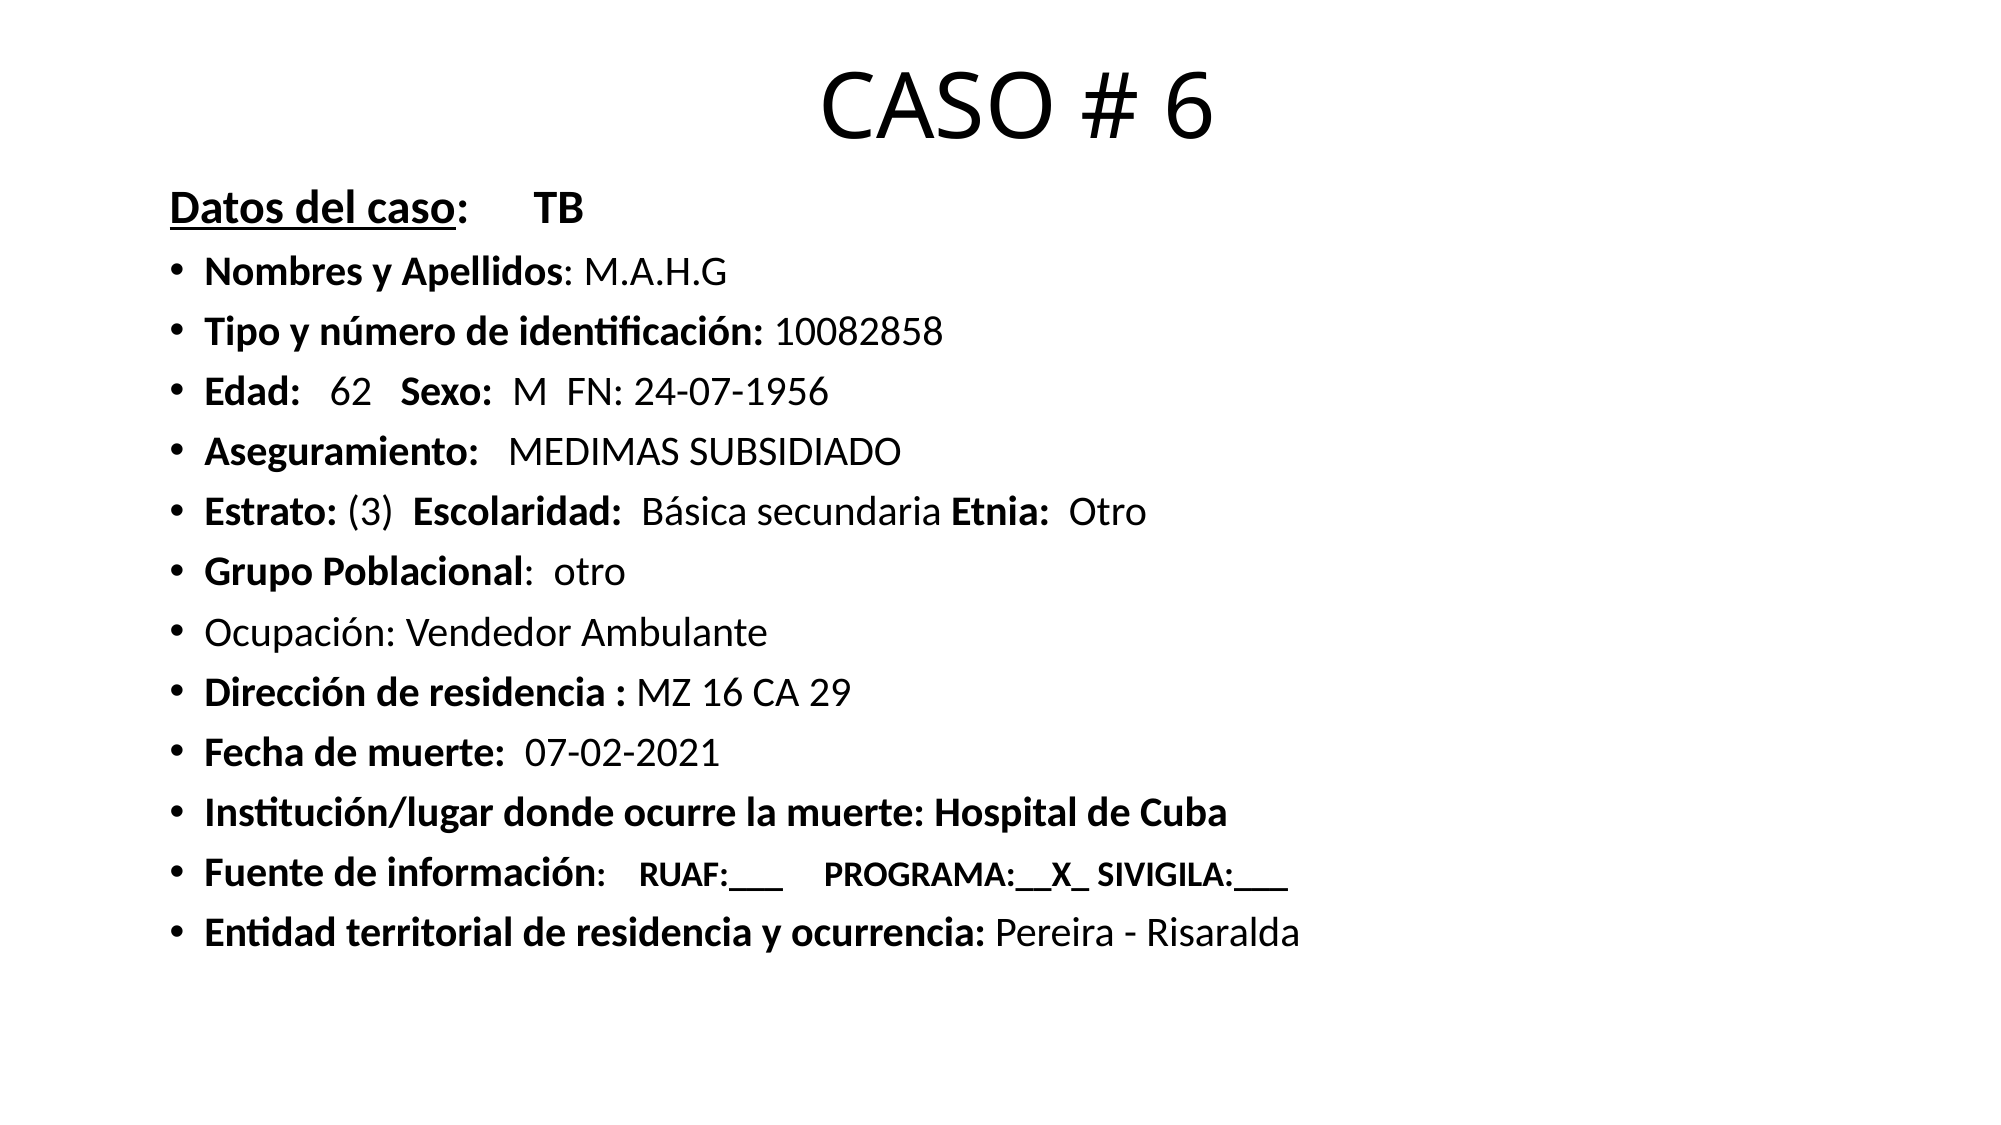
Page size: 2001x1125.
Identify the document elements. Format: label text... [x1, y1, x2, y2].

title CASO # 6 [154, 0, 1880, 174]
list Datos del caso: TB Nombres y Apellidos: M.A.H.G Tipo y número de identificación: 10082858 Edad: 62 Sexo: M FN: 24-07-1956 Aseguramiento: MEDIMAS SUBSIDIADO Estrato: (3) Escolaridad: Básica secundaria Etnia: Otro Grupo Poblacional: otro Ocupación: Vendedor Ambulante Dirección de residencia : MZ 16 CA 29 Fecha de muerte: 07-02-2021 Institución/lugar donde ocurre la muerte: Hospital de Cuba Fuente de información: RUAF:___ PROGRAMA:__X_ SIVIGILA:___ Entidad territorial de residencia y ocurrencia: Pereira - Risaralda [154, 174, 1880, 967]
